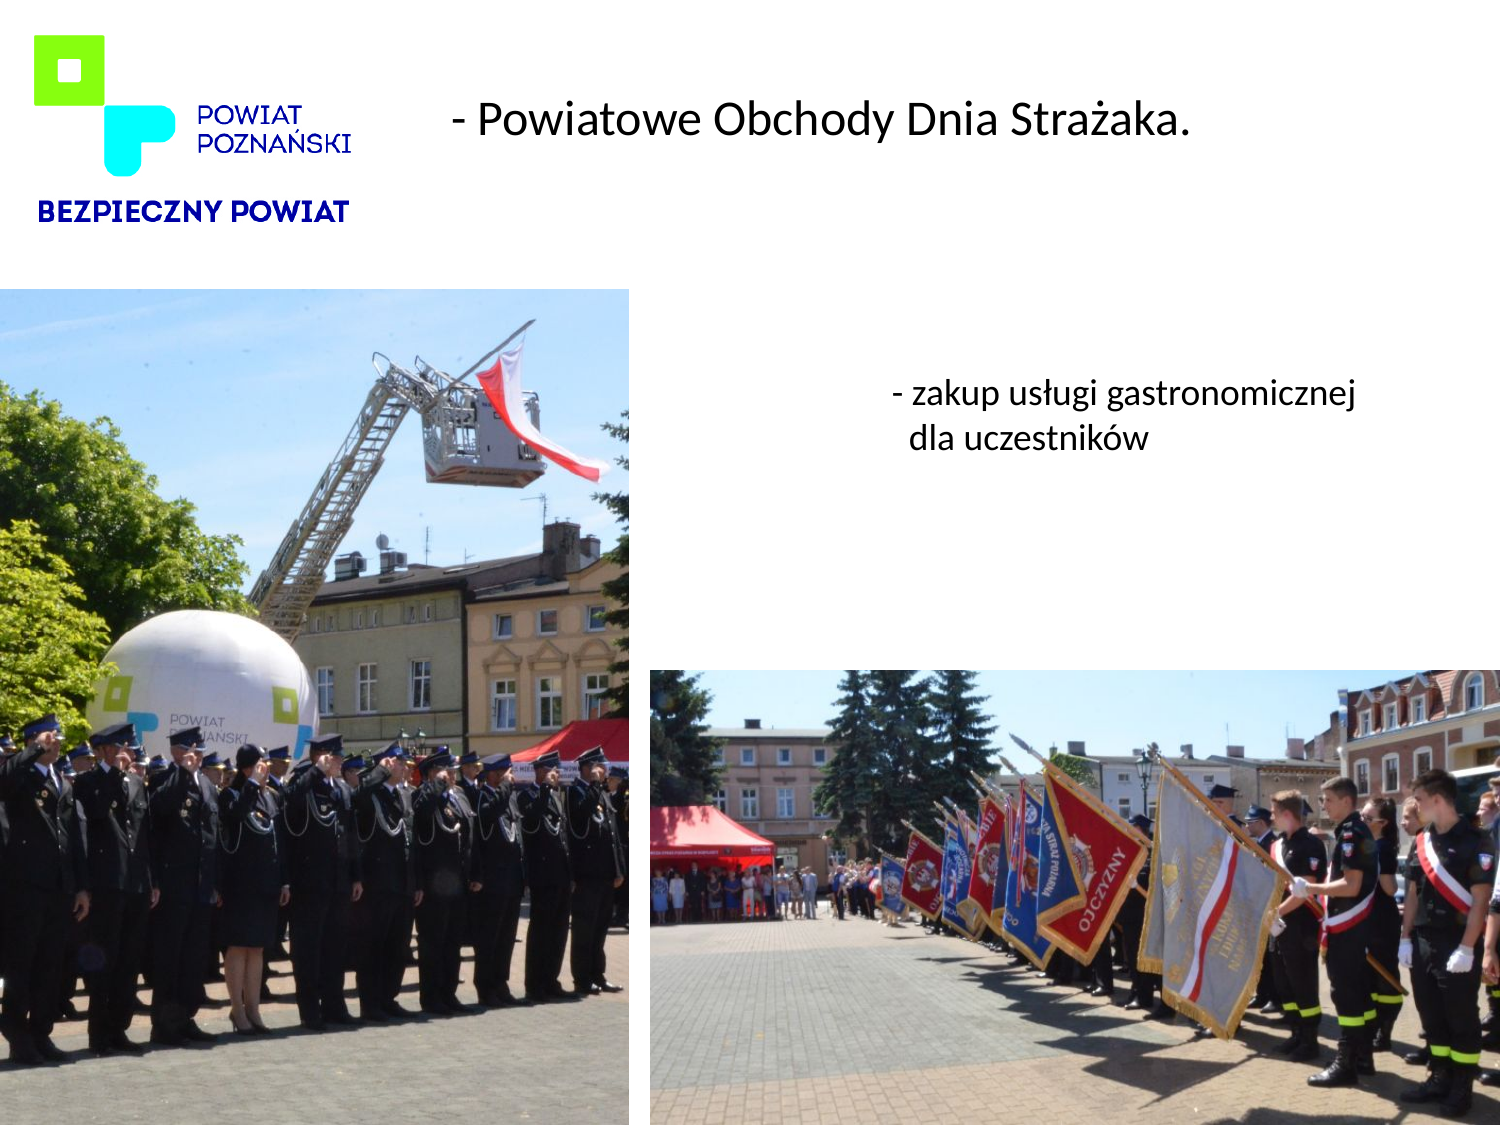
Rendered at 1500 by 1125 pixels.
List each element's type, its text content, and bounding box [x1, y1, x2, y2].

text_box - zakup usługi gastronomicznej dla uczestników [877, 360, 1500, 466]
picture [649, 670, 1500, 1125]
picture [9, 11, 375, 235]
list - Powiatowe Obchody Dnia Strażaka. [436, 77, 1500, 878]
picture [0, 289, 629, 1125]
